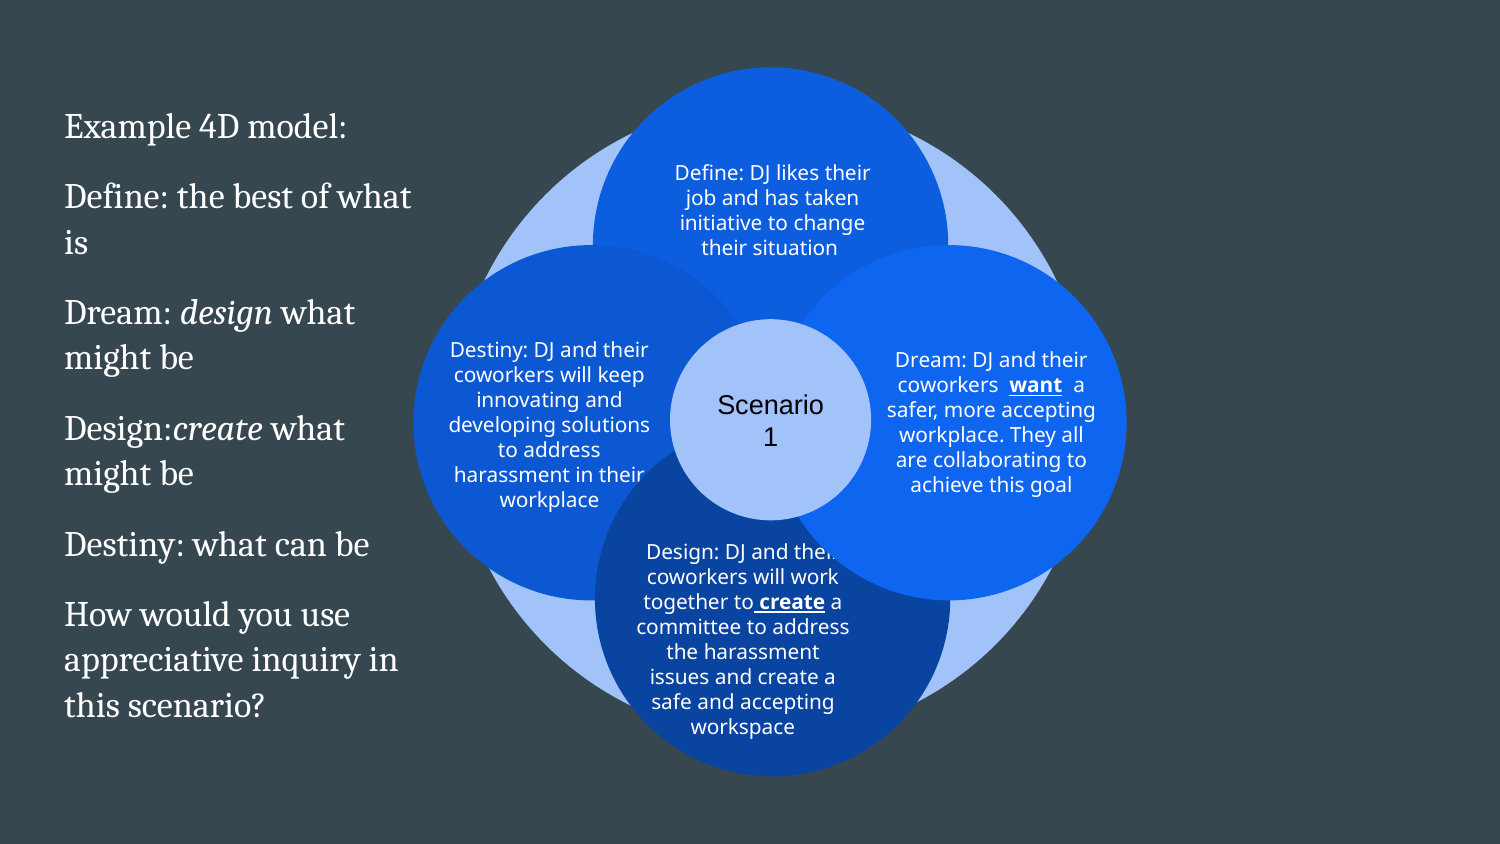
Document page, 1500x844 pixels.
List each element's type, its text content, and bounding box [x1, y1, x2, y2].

text_box [505, 159, 587, 243]
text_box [413, 244, 769, 601]
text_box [771, 244, 1127, 601]
text_box [515, 610, 589, 682]
text_box [953, 159, 1036, 243]
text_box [594, 420, 951, 777]
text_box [592, 67, 949, 243]
list Example 4D model: Define: the best of what is Dream: design what might be Design:create what might be Destiny: what can be How would you use appreciative inquiry in this scenario? [49, 85, 430, 755]
text_box [955, 610, 1026, 679]
